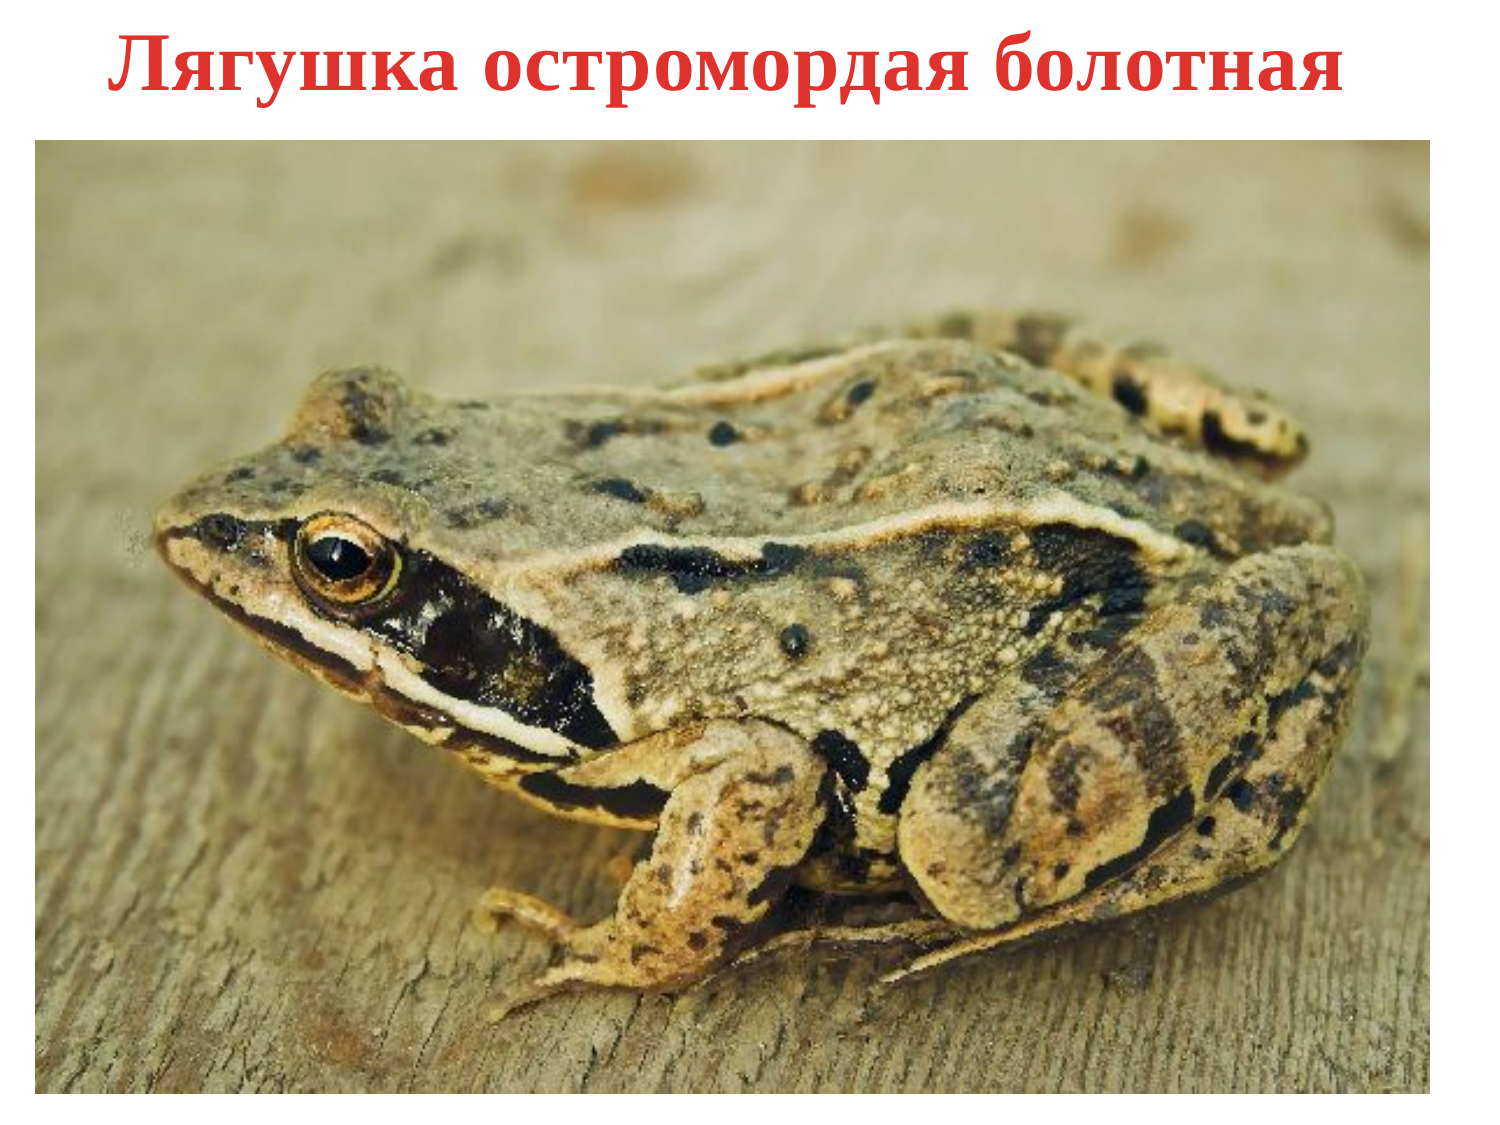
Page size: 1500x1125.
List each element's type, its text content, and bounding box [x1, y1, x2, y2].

picture [34, 140, 1431, 1094]
text_box Лягушка остромордая болотная [93, 0, 1442, 115]
